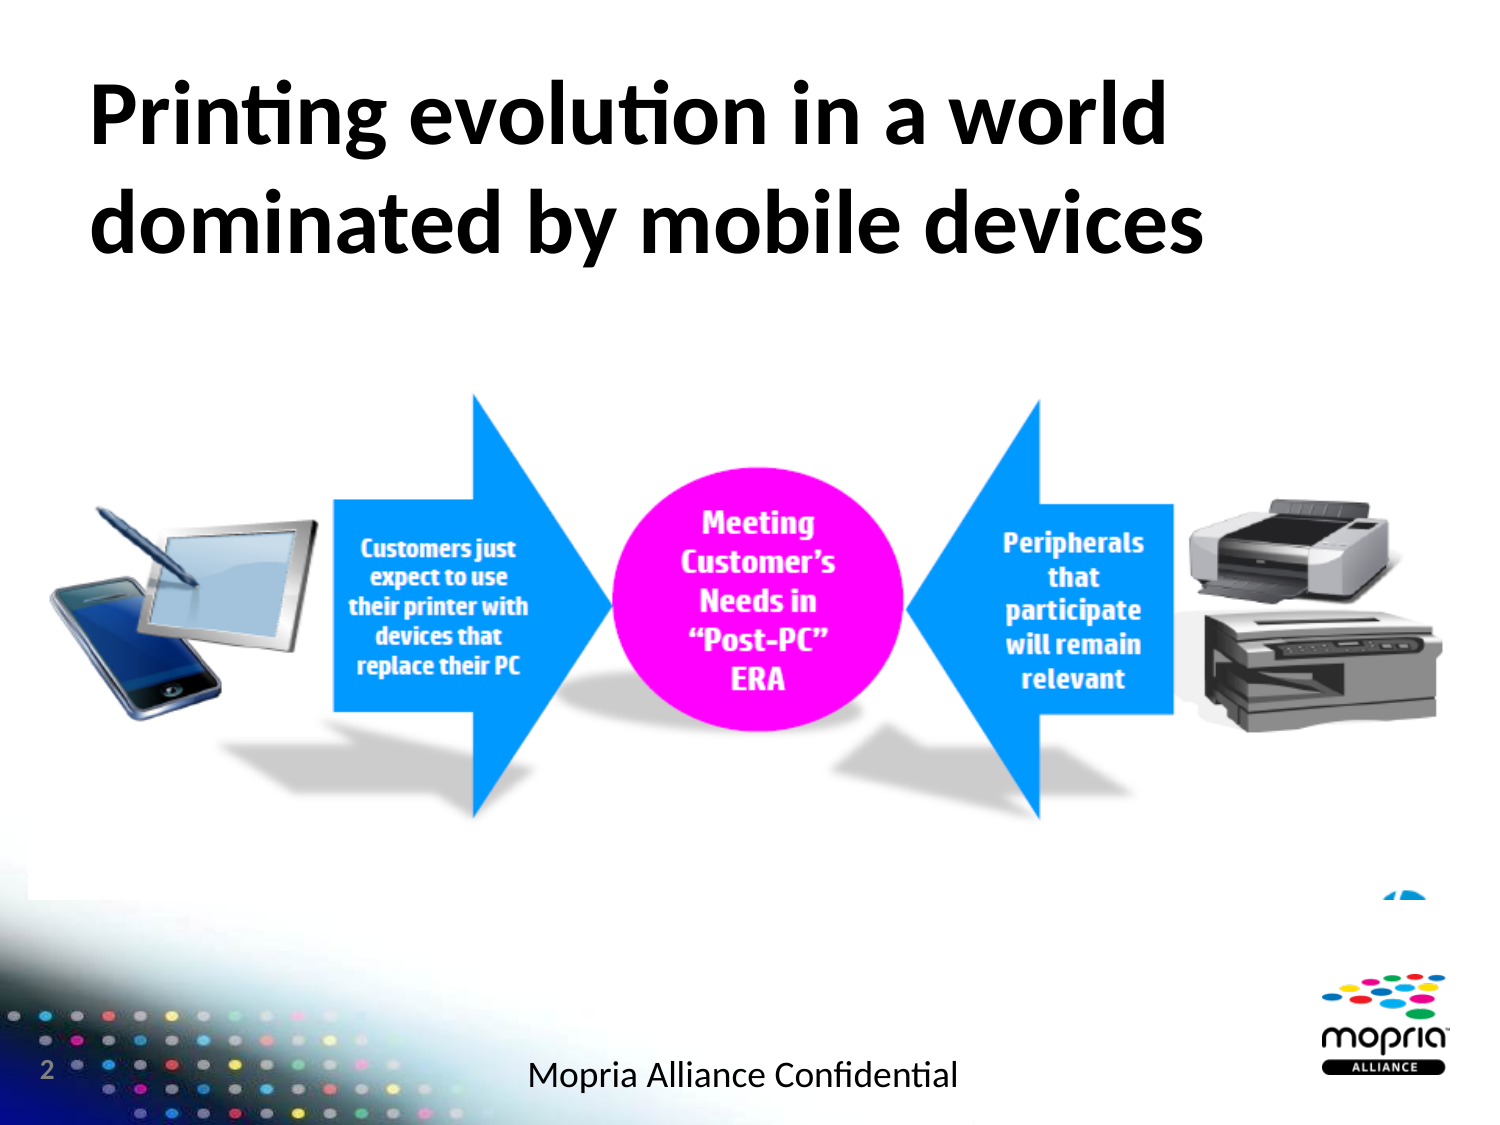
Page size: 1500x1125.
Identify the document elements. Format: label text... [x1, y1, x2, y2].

footer Mopria Alliance Confidential [512, 1042, 988, 1103]
title Printing evolution in a world dominated by mobile devices [75, 45, 1425, 233]
picture [1322, 974, 1450, 1075]
picture [0, 312, 1463, 1125]
